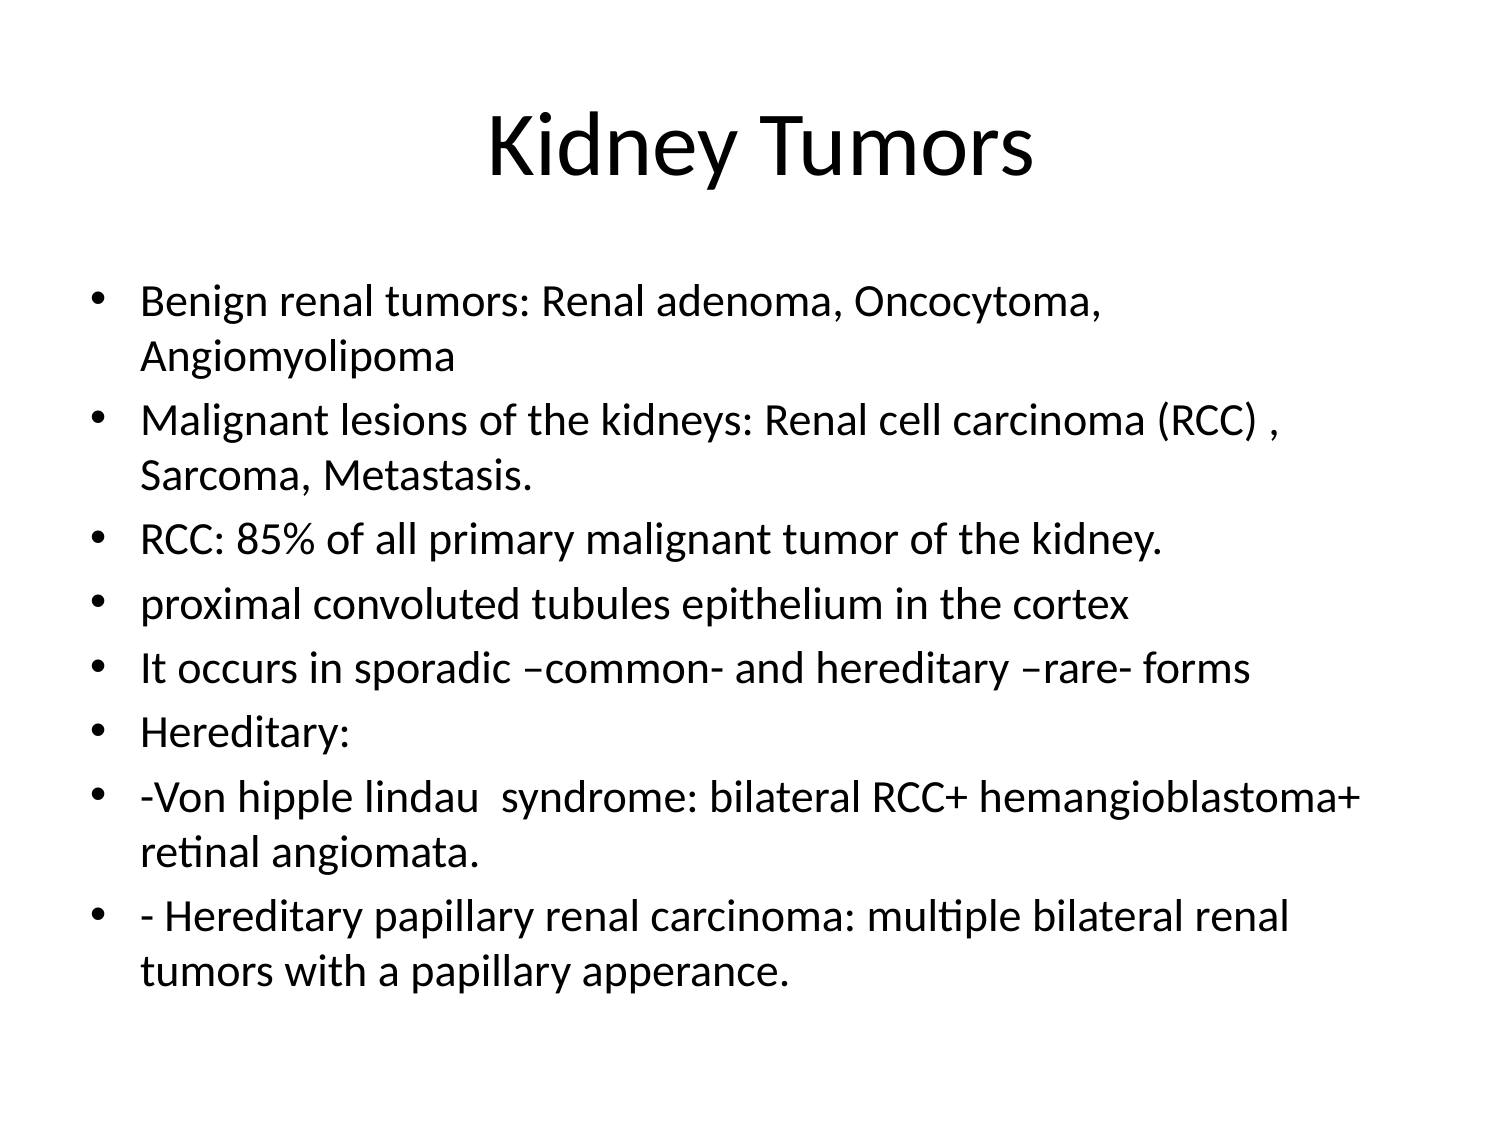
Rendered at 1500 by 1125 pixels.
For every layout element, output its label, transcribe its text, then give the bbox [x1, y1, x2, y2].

list Benign renal tumors: Renal adenoma, Oncocytoma, Angiomyolipoma Malignant lesions of the kidneys: Renal cell carcinoma (RCC) , Sarcoma, Metastasis. RCC: 85% of all primary malignant tumor of the kidney. proximal convoluted tubules epithelium in the cortex It occurs in sporadic –common- and hereditary –rare- forms Hereditary: -Von hipple lindau syndrome: bilateral RCC+ hemangioblastoma+ retinal angiomata. - Hereditary papillary renal carcinoma: multiple bilateral renal tumors with a papillary apperance. [75, 262, 1425, 1005]
title Kidney Tumors [75, 45, 1425, 233]
